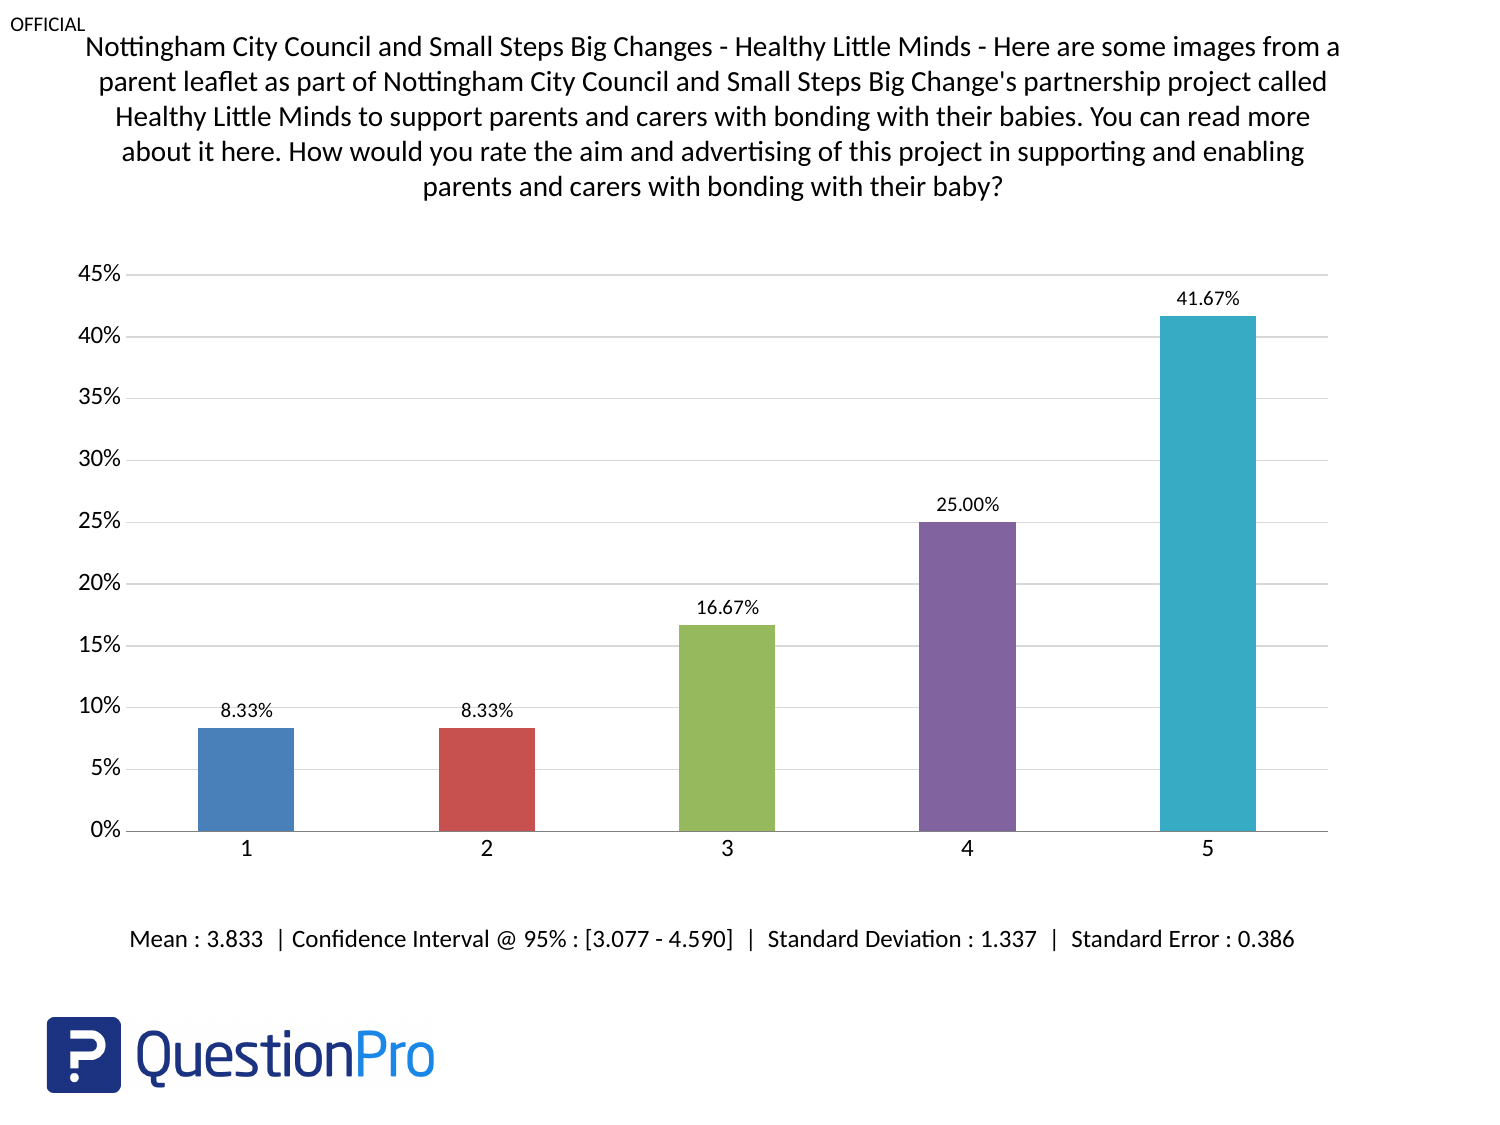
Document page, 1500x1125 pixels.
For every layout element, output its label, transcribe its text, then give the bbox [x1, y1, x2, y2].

chart [51, 249, 1355, 876]
title Nottingham City Council and Small Steps Big Changes - Healthy Little Minds - Here are some images from a parent leaflet as part of Nottingham City Council and Small Steps Big Change's partnership project called Healthy Little Minds to support parents and carers with bonding with their babies. You can read more about it here. How would you rate the aim and advertising of this project in supporting and enabling parents and carers with bonding with their baby? [60, 8, 1367, 221]
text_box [46, 1017, 434, 1093]
text_box Mean : 3.833 | Confidence Interval @ 95% : [3.077 - 4.590] | Standard Deviation : 1.337 | Standard Error : 0.386 [60, 847, 1367, 1044]
